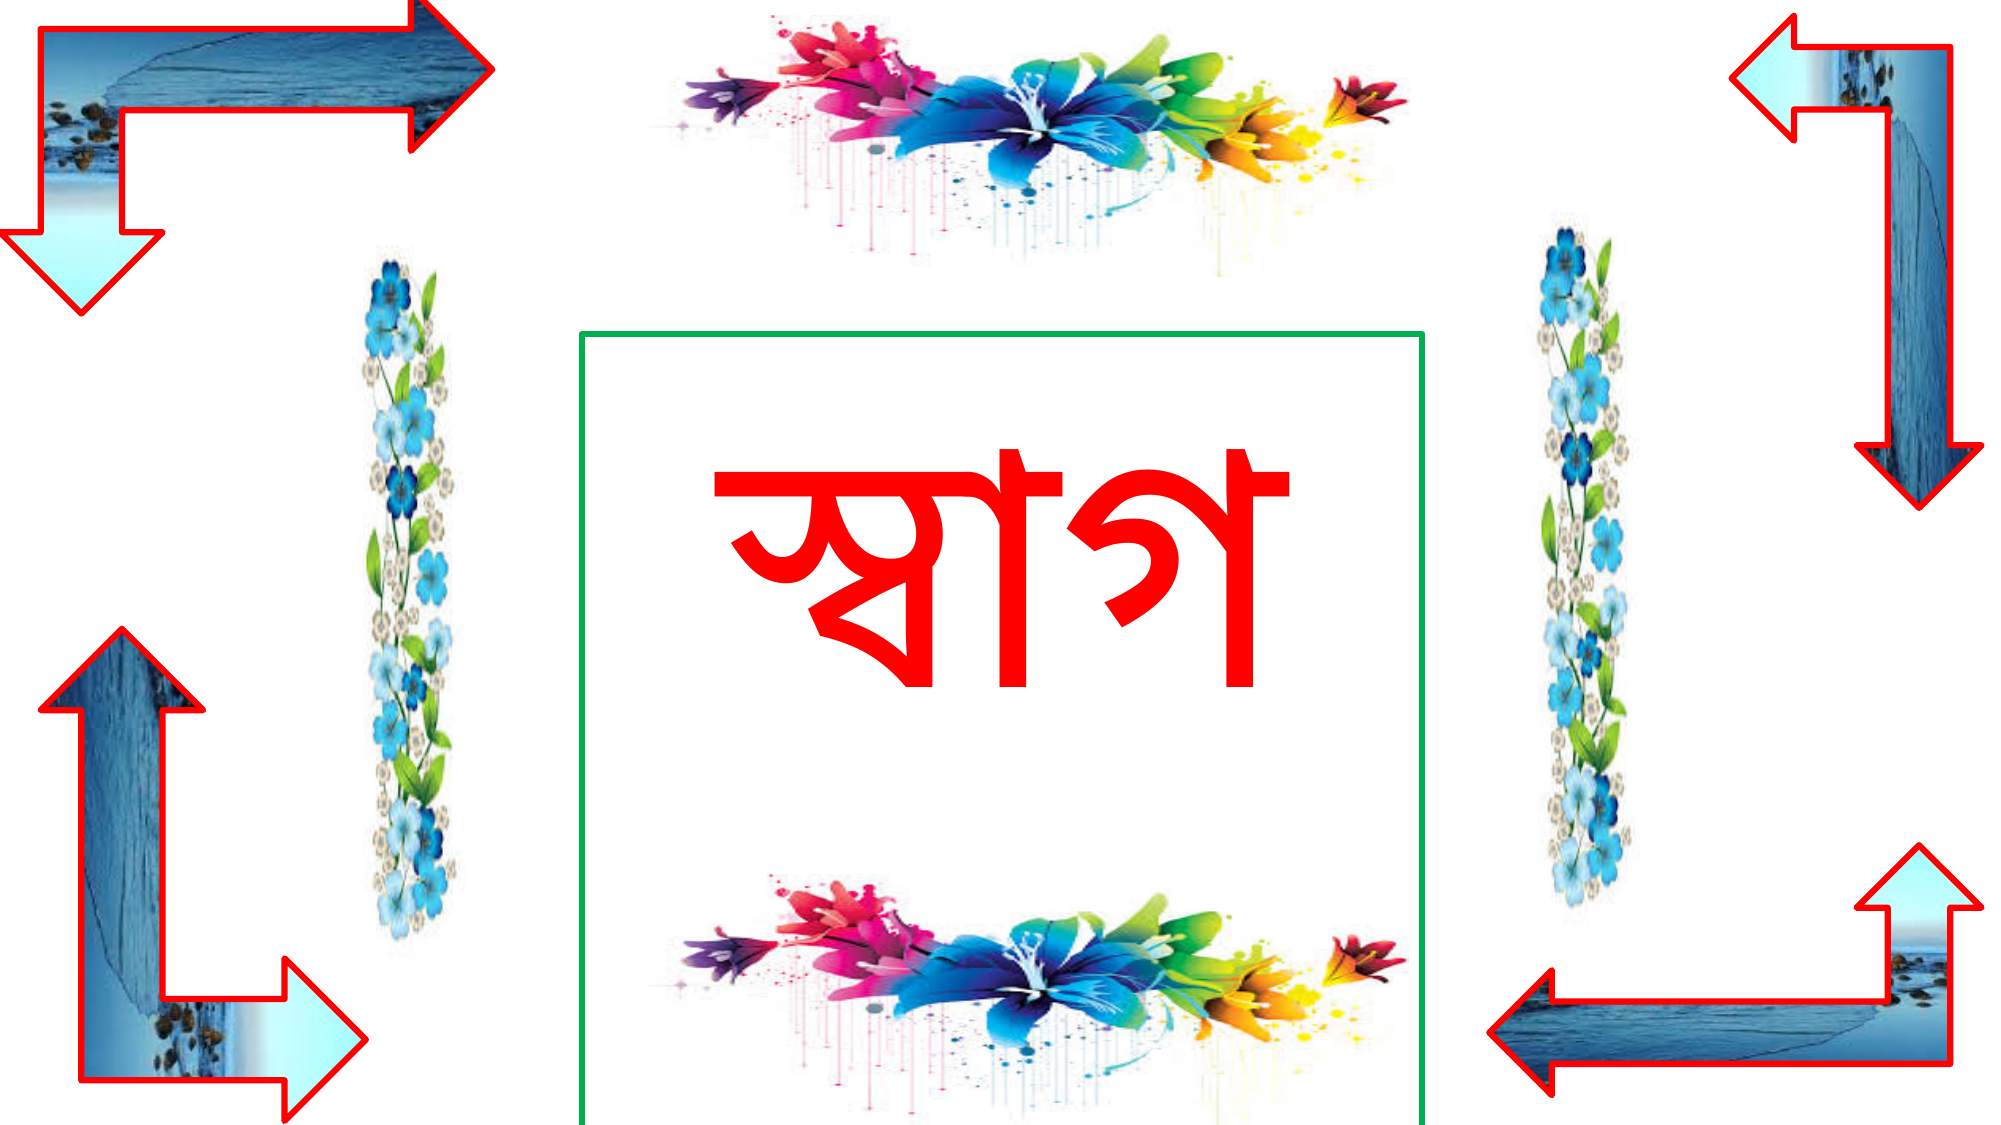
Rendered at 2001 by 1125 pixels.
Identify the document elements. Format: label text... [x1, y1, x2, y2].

picture [647, 874, 1409, 1125]
picture [0, 0, 493, 1112]
picture [648, 15, 1410, 277]
picture [1489, 26, 2000, 1096]
text_box স্বাগতম [581, 334, 1423, 1125]
